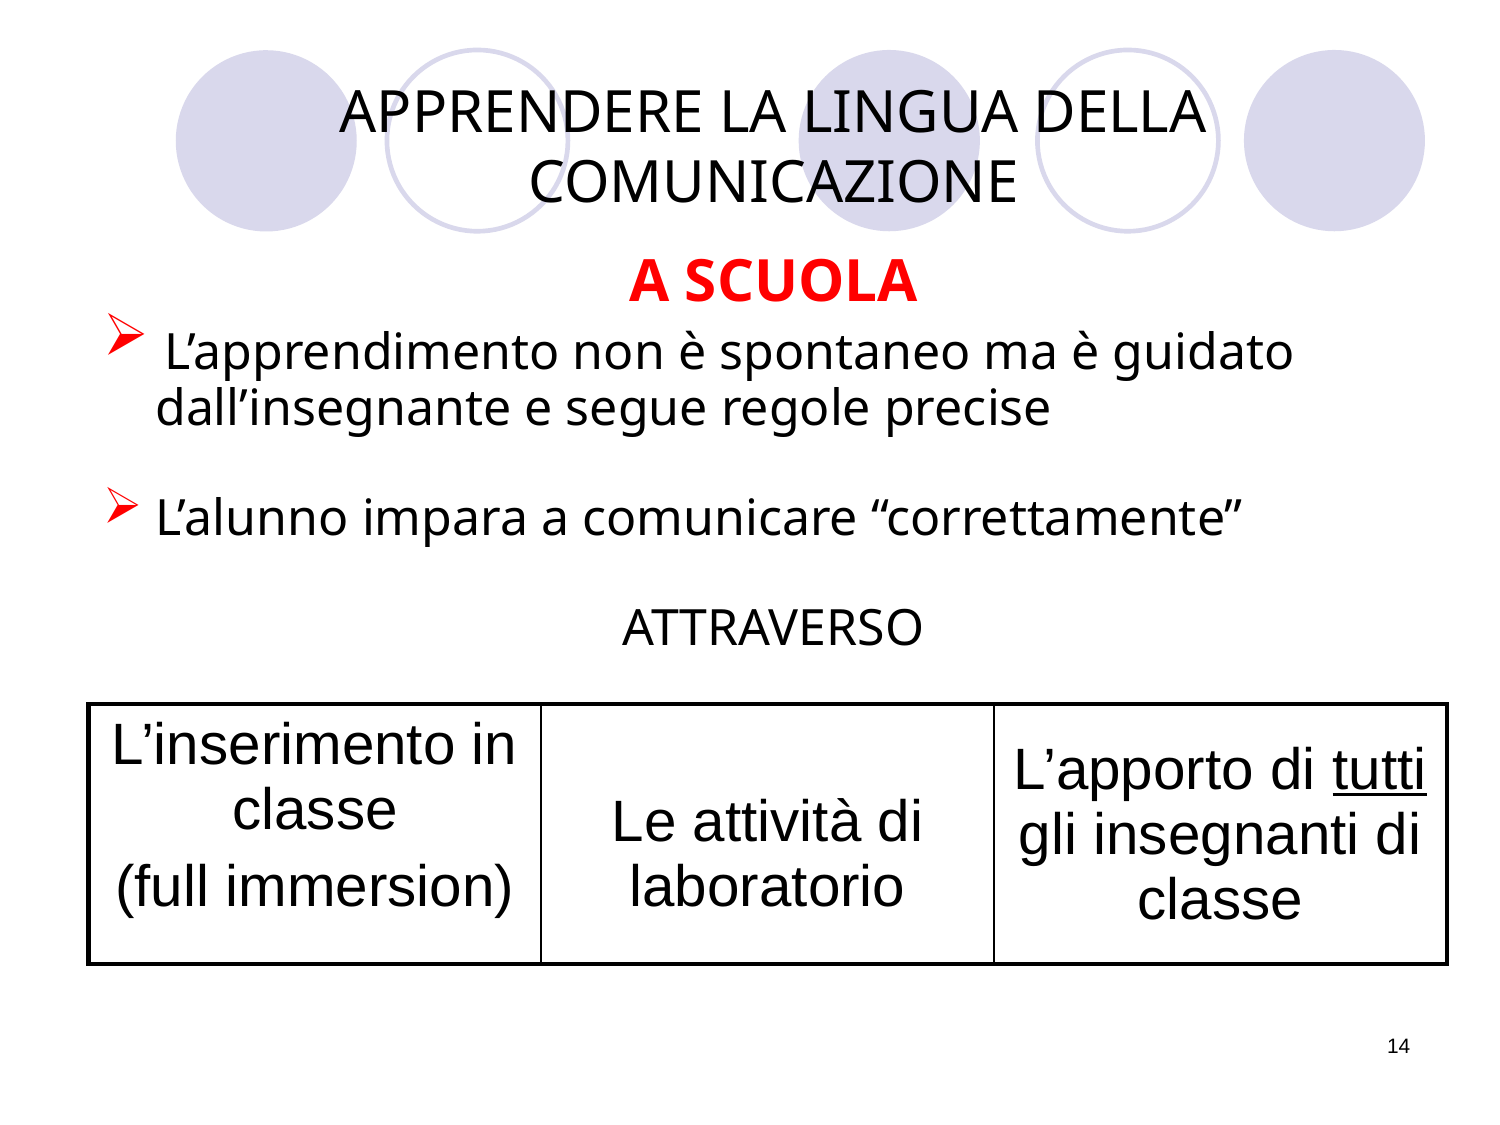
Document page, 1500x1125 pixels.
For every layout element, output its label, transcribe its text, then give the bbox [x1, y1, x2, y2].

text_box APPRENDERE LA LINGUA DELLA COMUNICAZIONE A SCUOLA L’apprendimento non è spontaneo ma è guidato dall’insegnante e segue regole precise L’alunno impara a comunicare “correttamente” ATTRAVERSO [88, 66, 1459, 1100]
table_header L’apporto di tutti gli insegnanti di classe [995, 706, 1445, 962]
table_header Le attività di laboratorio [542, 706, 993, 962]
table_header L’inserimento in classe (full immersion) [91, 706, 540, 962]
